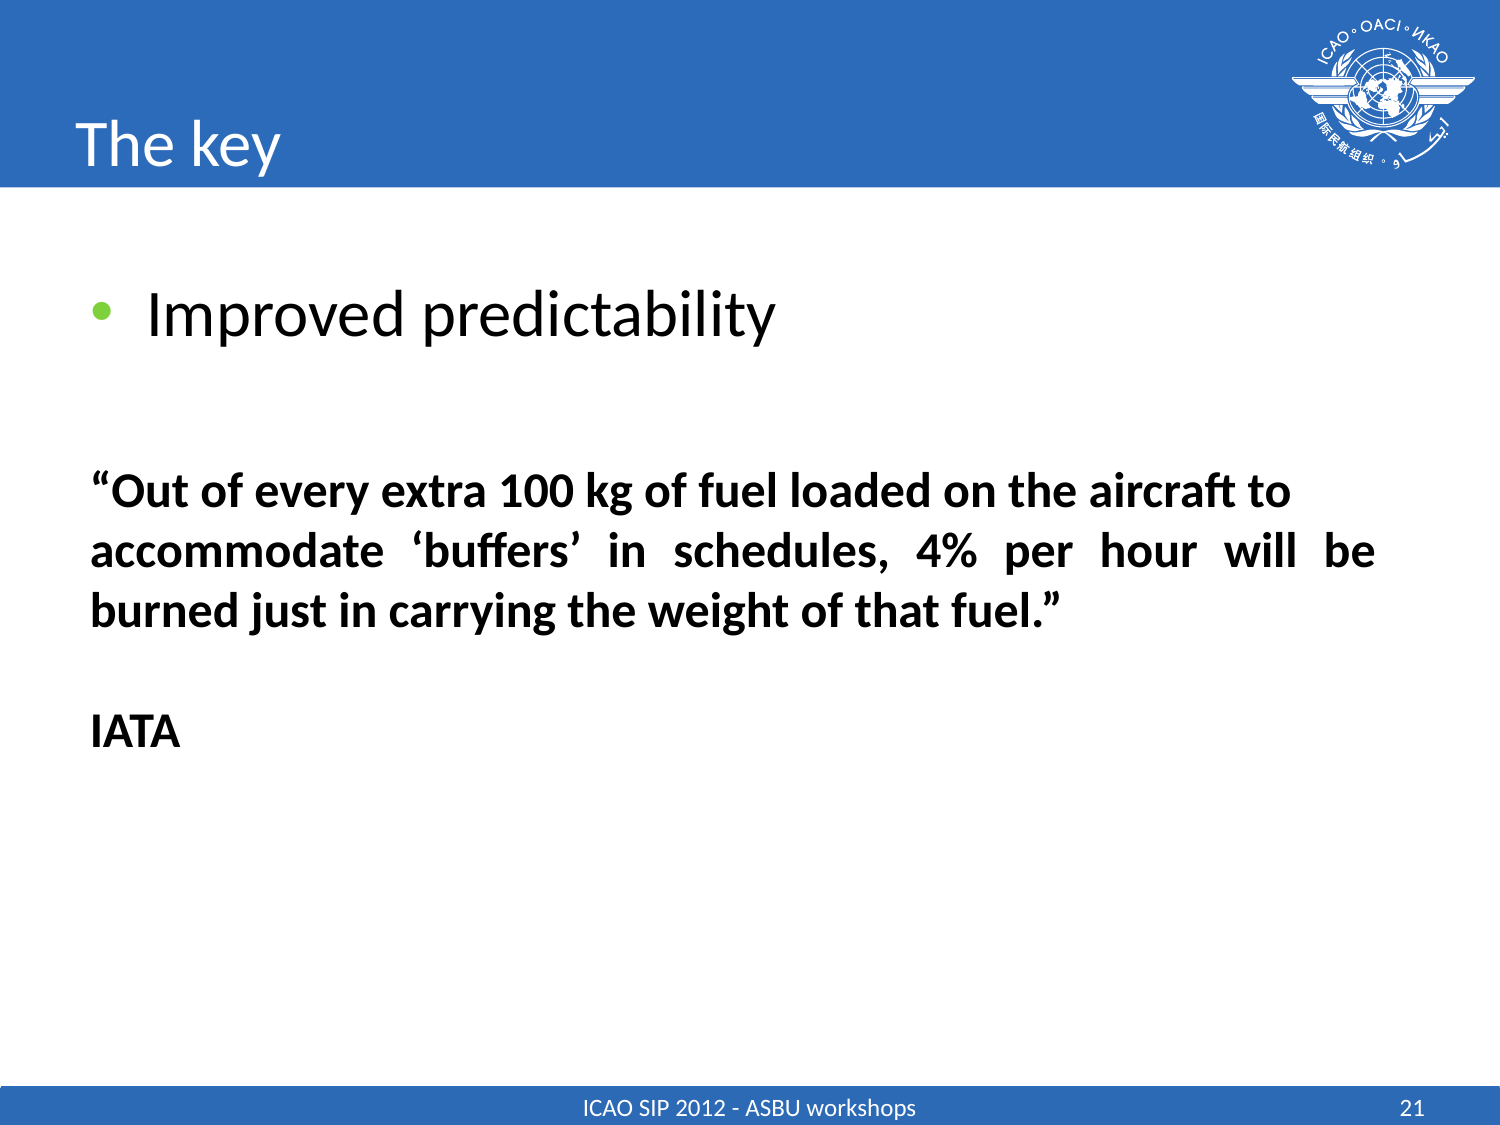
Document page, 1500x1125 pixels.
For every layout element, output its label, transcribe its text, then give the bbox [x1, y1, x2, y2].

list Improved predictability [75, 262, 1425, 1005]
slide_number 21 [1288, 1087, 1500, 1125]
footer ICAO SIP 2012 - ASBU workshops [212, 1087, 1288, 1125]
text_box “Out of every extra 100 kg of fuel loaded on the aircraft to accommodate ‘buffers’ in schedules, 4% per hour will be burned just in carrying the weight of that fuel.” IATA [75, 449, 1392, 765]
title The key [0, 0, 1500, 188]
